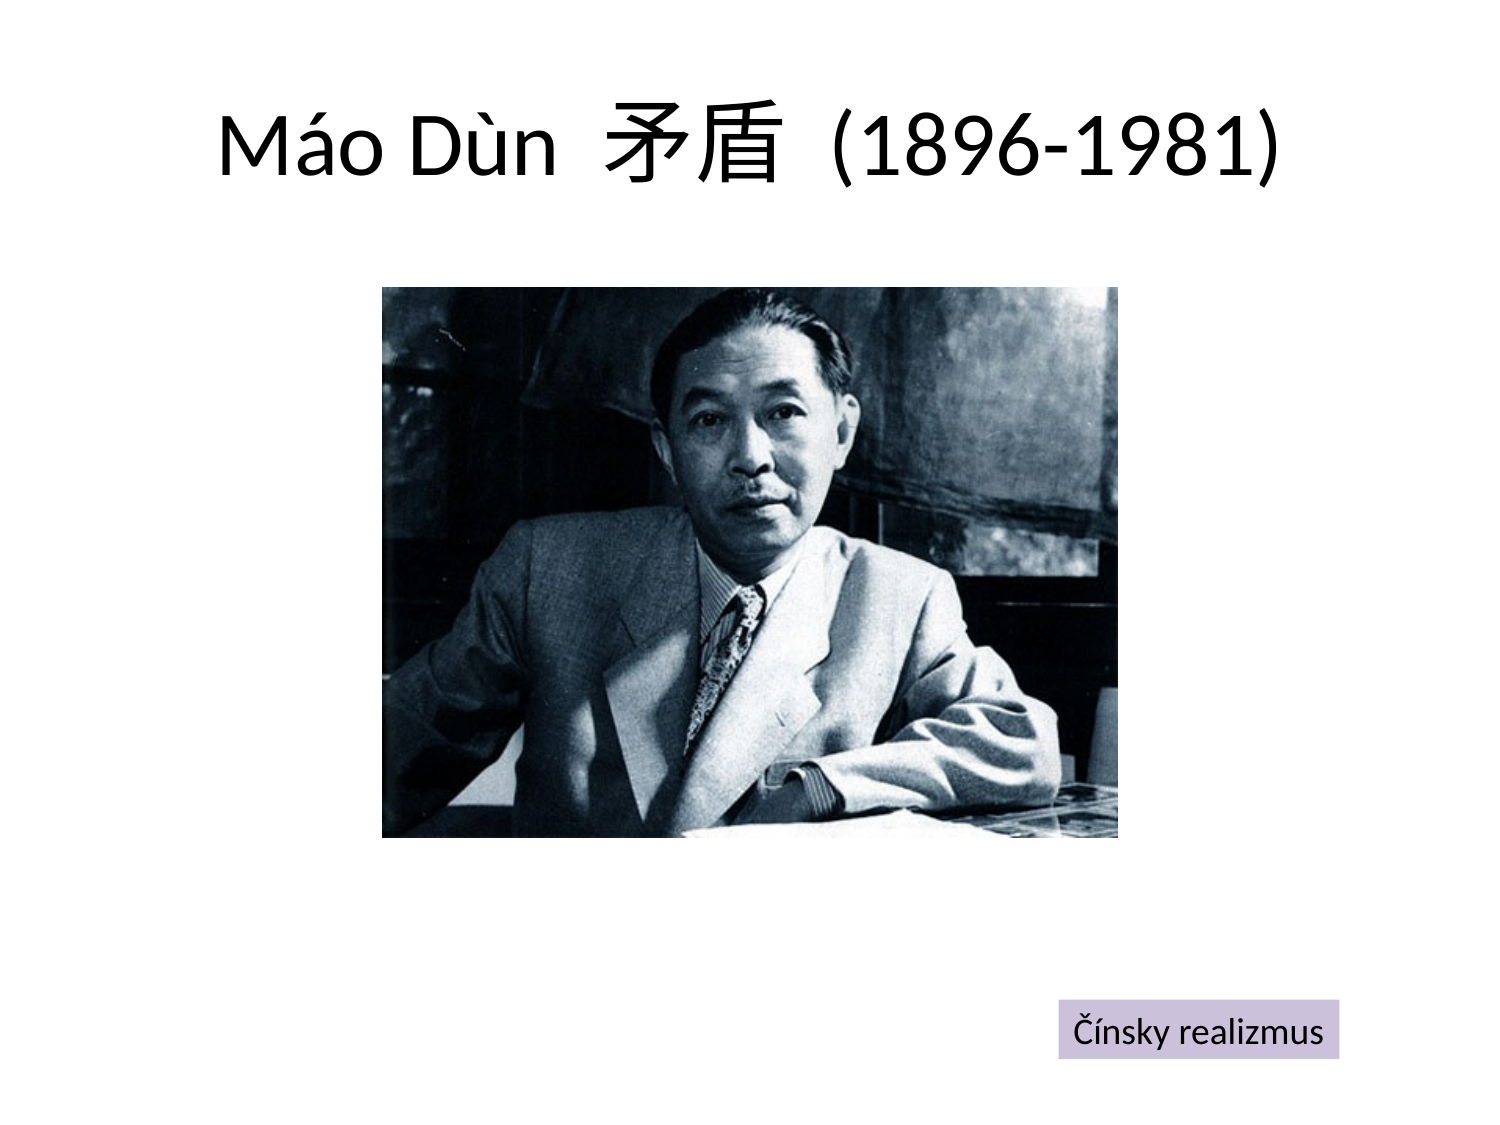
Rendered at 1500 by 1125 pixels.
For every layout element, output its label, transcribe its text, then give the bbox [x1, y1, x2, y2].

picture [382, 287, 1118, 838]
text_box Čínsky realizmus [1058, 999, 1340, 1060]
title Máo Dùn 矛盾 (1896-1981) [75, 45, 1425, 233]
